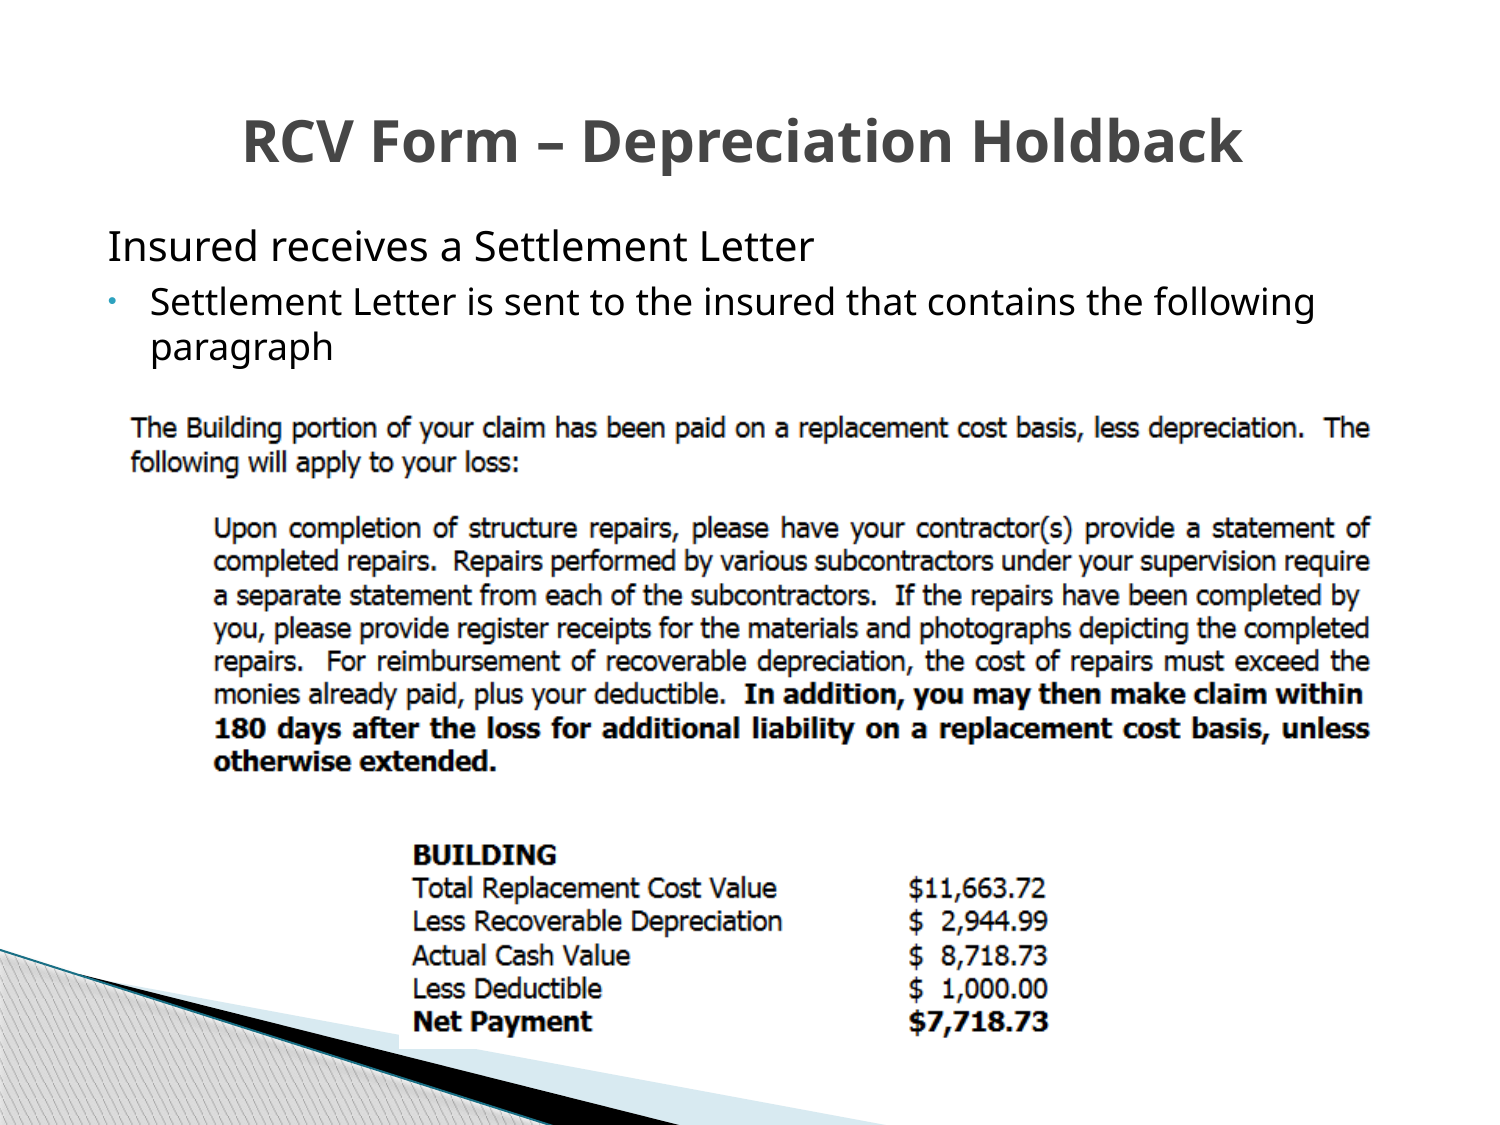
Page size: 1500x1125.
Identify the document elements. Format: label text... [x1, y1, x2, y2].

picture [399, 837, 1057, 1049]
list Insured receives a Settlement Letter Settlement Letter is sent to the insured that contains the following paragraph [75, 233, 1425, 986]
picture [122, 404, 1378, 784]
title RCV Form – Depreciation Holdback [75, 45, 1425, 233]
